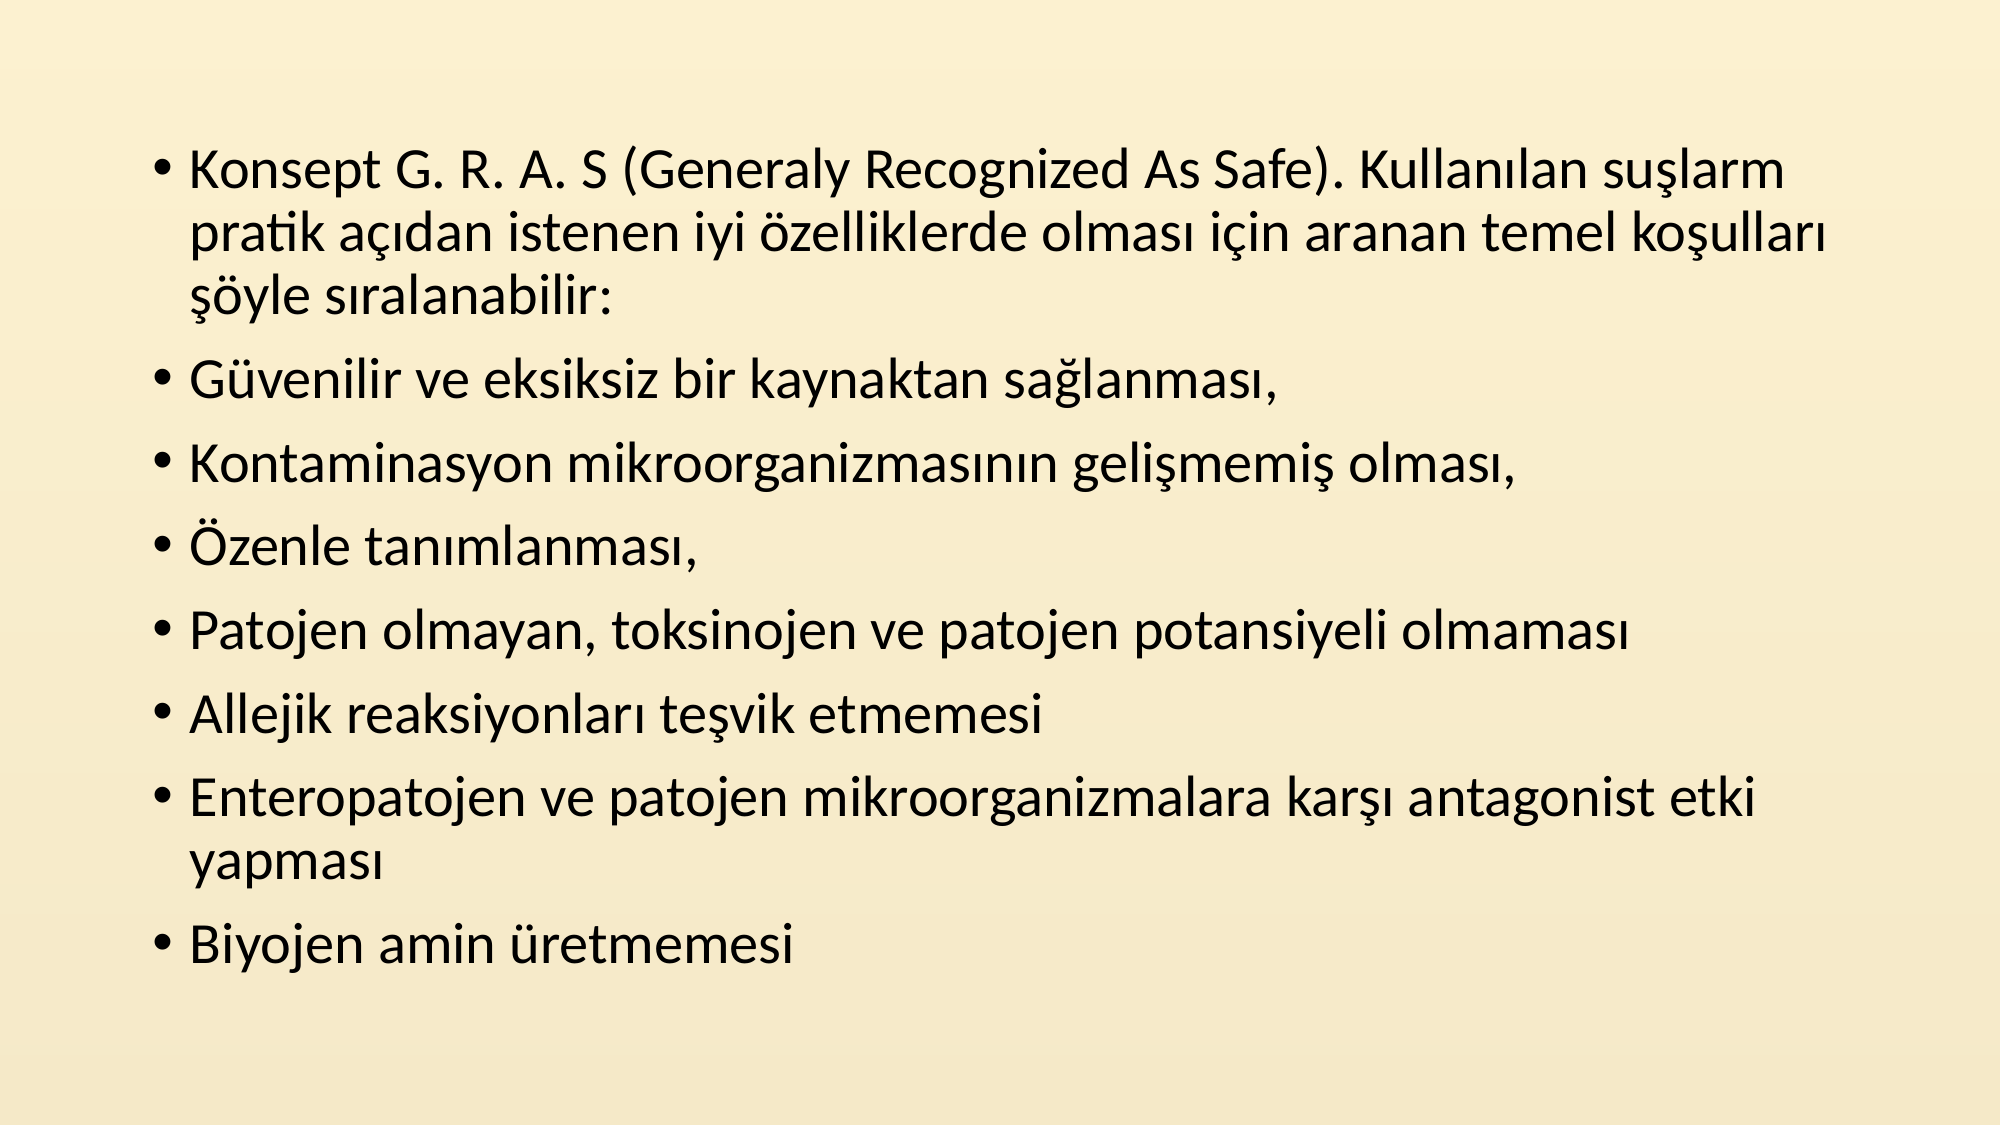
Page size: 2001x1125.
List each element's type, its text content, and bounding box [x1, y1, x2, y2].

list Konsept G. R. A. S (Generaly Recognized As Safe). Kullanılan suşlarm pratik açıdan istenen iyi özelliklerde olması için aranan temel koşulları şöyle sıralanabilir: Güvenilir ve eksiksiz bir kaynaktan sağlanması, Kontaminasyon mikroorganizmasının gelişmemiş olması, Özenle tanımlanması, Patojen olmayan, toksinojen ve patojen potansiyeli olmaması Allejik reaksiyonları teşvik etmemesi Enteropatojen ve patojen mikroorganizmalara karşı antagonist etki yapması Biyojen amin üretmemesi [137, 131, 1863, 1014]
